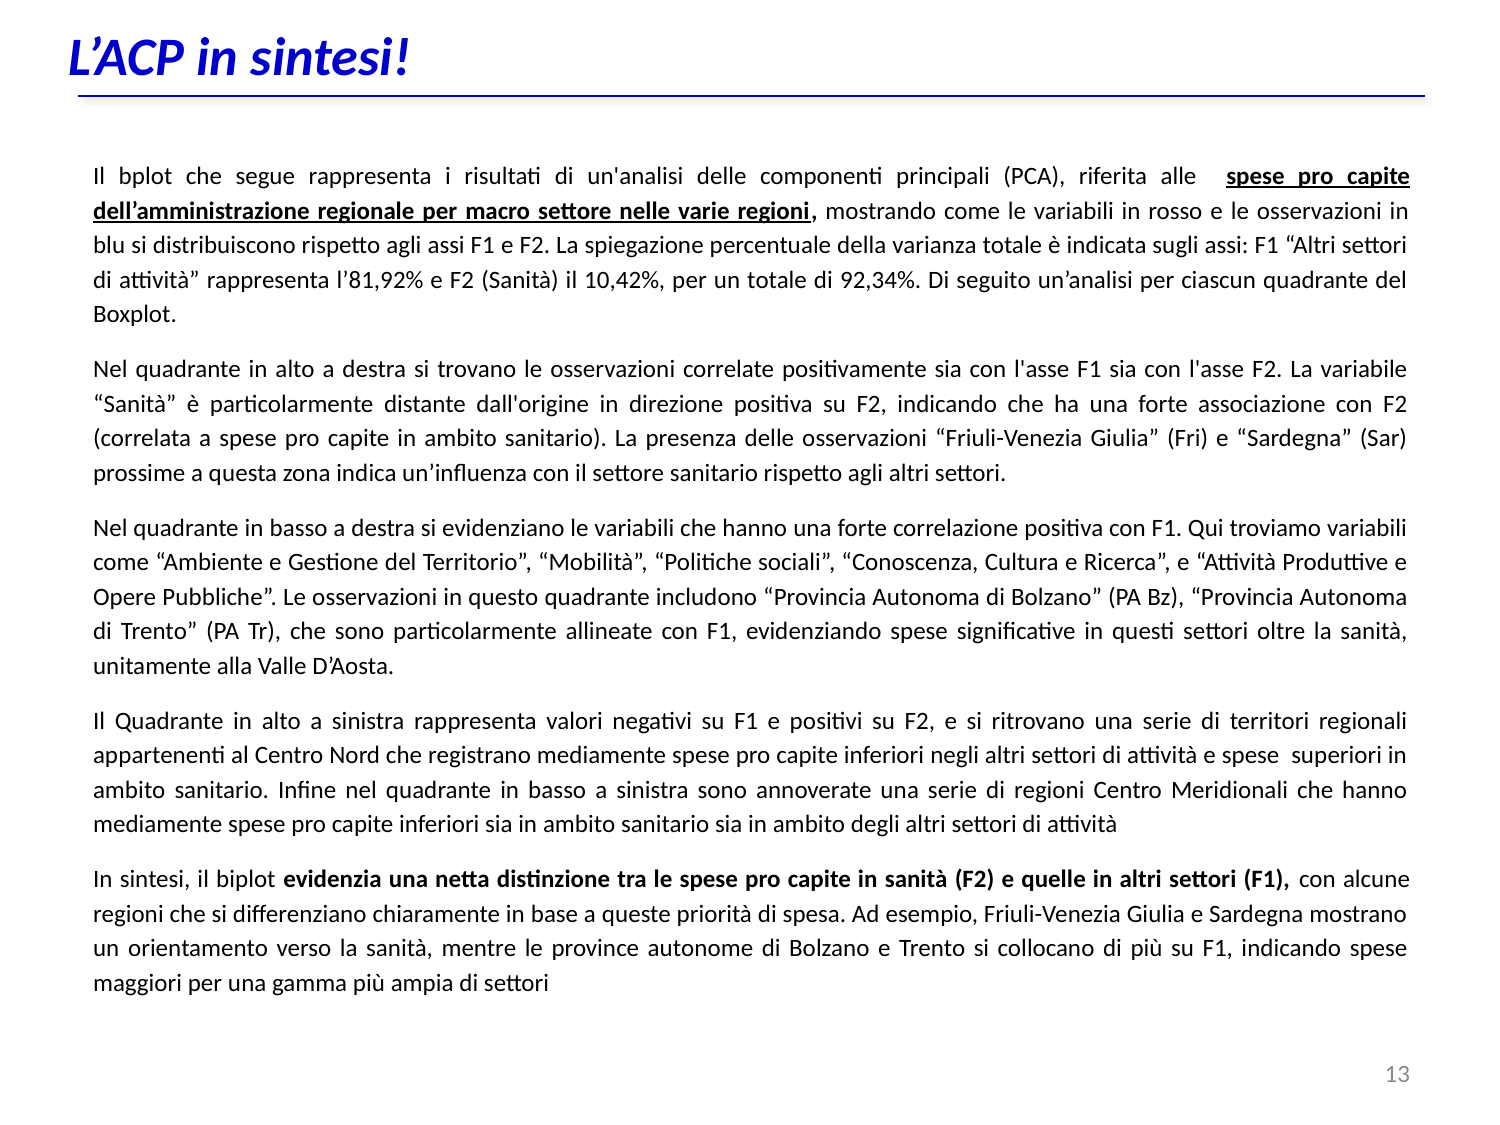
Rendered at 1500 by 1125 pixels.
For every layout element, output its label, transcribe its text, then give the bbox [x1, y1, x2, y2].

title L’ACP in sintesi! [53, 7, 1404, 100]
text_box Il bplot che segue rappresenta i risultati di un'analisi delle componenti principali (PCA), riferita alle spese pro capite dell’amministrazione regionale per macro settore nelle varie regioni, mostrando come le variabili in rosso e le osservazioni in blu si distribuiscono rispetto agli assi F1 e F2. La spiegazione percentuale della varianza totale è indicata sugli assi: F1 “Altri settori di attività” rappresenta l’81,92% e F2 (Sanità) il 10,42%, per un totale di 92,34%. Di seguito un’analisi per ciascun quadrante del Boxplot. Nel quadrante in alto a destra si trovano le osservazioni correlate positivamente sia con l'asse F1 sia con l'asse F2. La variabile “Sanità” è particolarmente distante dall'origine in direzione positiva su F2, indicando che ha una forte associazione con F2 (correlata a spese pro capite in ambito sanitario). La presenza delle osservazioni “Friuli-Venezia Giulia” (Fri) e “Sardegna” (Sar) prossime a questa zona indica un’influenza con il settore sanitario rispetto agli altri settori. Nel quadrante in basso a destra si evidenziano le variabili che hanno una forte correlazione positiva con F1. Qui troviamo variabili come “Ambiente e Gestione del Territorio”, “Mobilità”, “Politiche sociali”, “Conoscenza, Cultura e Ricerca”, e “Attività Produttive e Opere Pubbliche”. Le osservazioni in questo quadrante includono “Provincia Autonoma di Bolzano” (PA Bz), “Provincia Autonoma di Trento” (PA Tr), che sono particolarmente allineate con F1, evidenziando spese significative in questi settori oltre la sanità, unitamente alla Valle D’Aosta. Il Quadrante in alto a sinistra rappresenta valori negativi su F1 e positivi su F2, e si ritrovano una serie di territori regionali appartenenti al Centro Nord che registrano mediamente spese pro capite inferiori negli altri settori di attività e spese superiori in ambito sanitario. Infine nel quadrante in basso a sinistra sono annoverate una serie di regioni Centro Meridionali che hanno mediamente spese pro capite inferiori sia in ambito sanitario sia in ambito degli altri settori di attività In sintesi, il biplot evidenzia una netta distinzione tra le spese pro capite in sanità (F2) e quelle in altri settori (F1), con alcune regioni che si differenziano chiaramente in base a queste priorità di spesa. Ad esempio, Friuli-Venezia Giulia e Sardegna mostrano un orientamento verso la sanità, mentre le province autonome di Bolzano e Trento si collocano di più su F1, indicando spese maggiori per una gamma più ampia di settori [78, 147, 1425, 1004]
slide_number 13 [1074, 1042, 1425, 1103]
